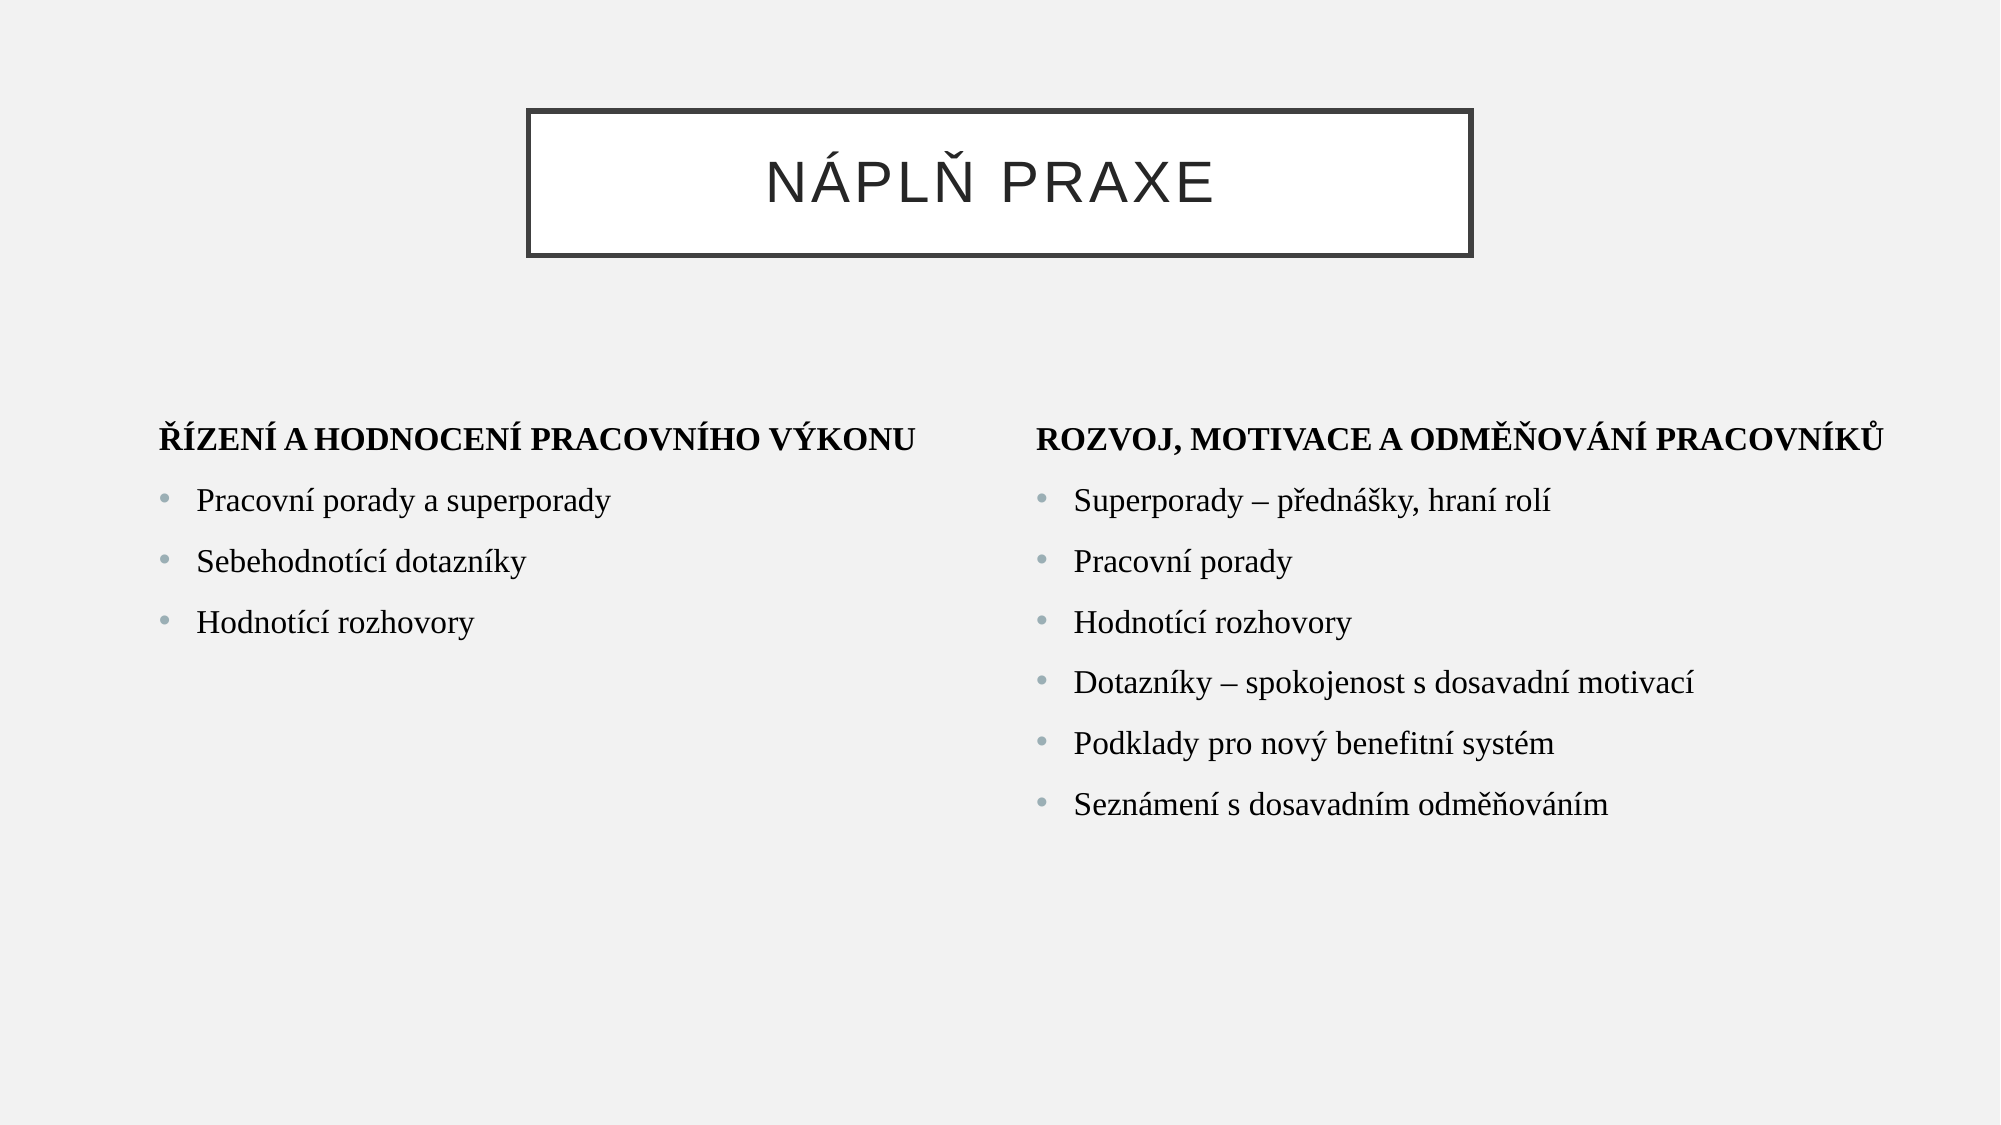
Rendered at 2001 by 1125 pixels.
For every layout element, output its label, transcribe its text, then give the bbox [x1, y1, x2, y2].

list ŘÍZENÍ A HODNOCENÍ PRACOVNÍHO VÝKONU Pracovní porady a superporady Sebehodnotící dotazníky Hodnotící rozhovory [143, 409, 950, 785]
list ROZVOJ, MOTIVACE A ODMĚŇOVÁNÍ PRACOVNÍKŮ Superporady – přednášky, hraní rolí Pracovní porady Hodnotící rozhovory Dotazníky – spokojenost s dosavadní motivací Podklady pro nový benefitní systém Seznámení s dosavadním odměňováním [1021, 409, 1922, 1050]
title NÁPLŇ PRAXE [526, 108, 1474, 258]
